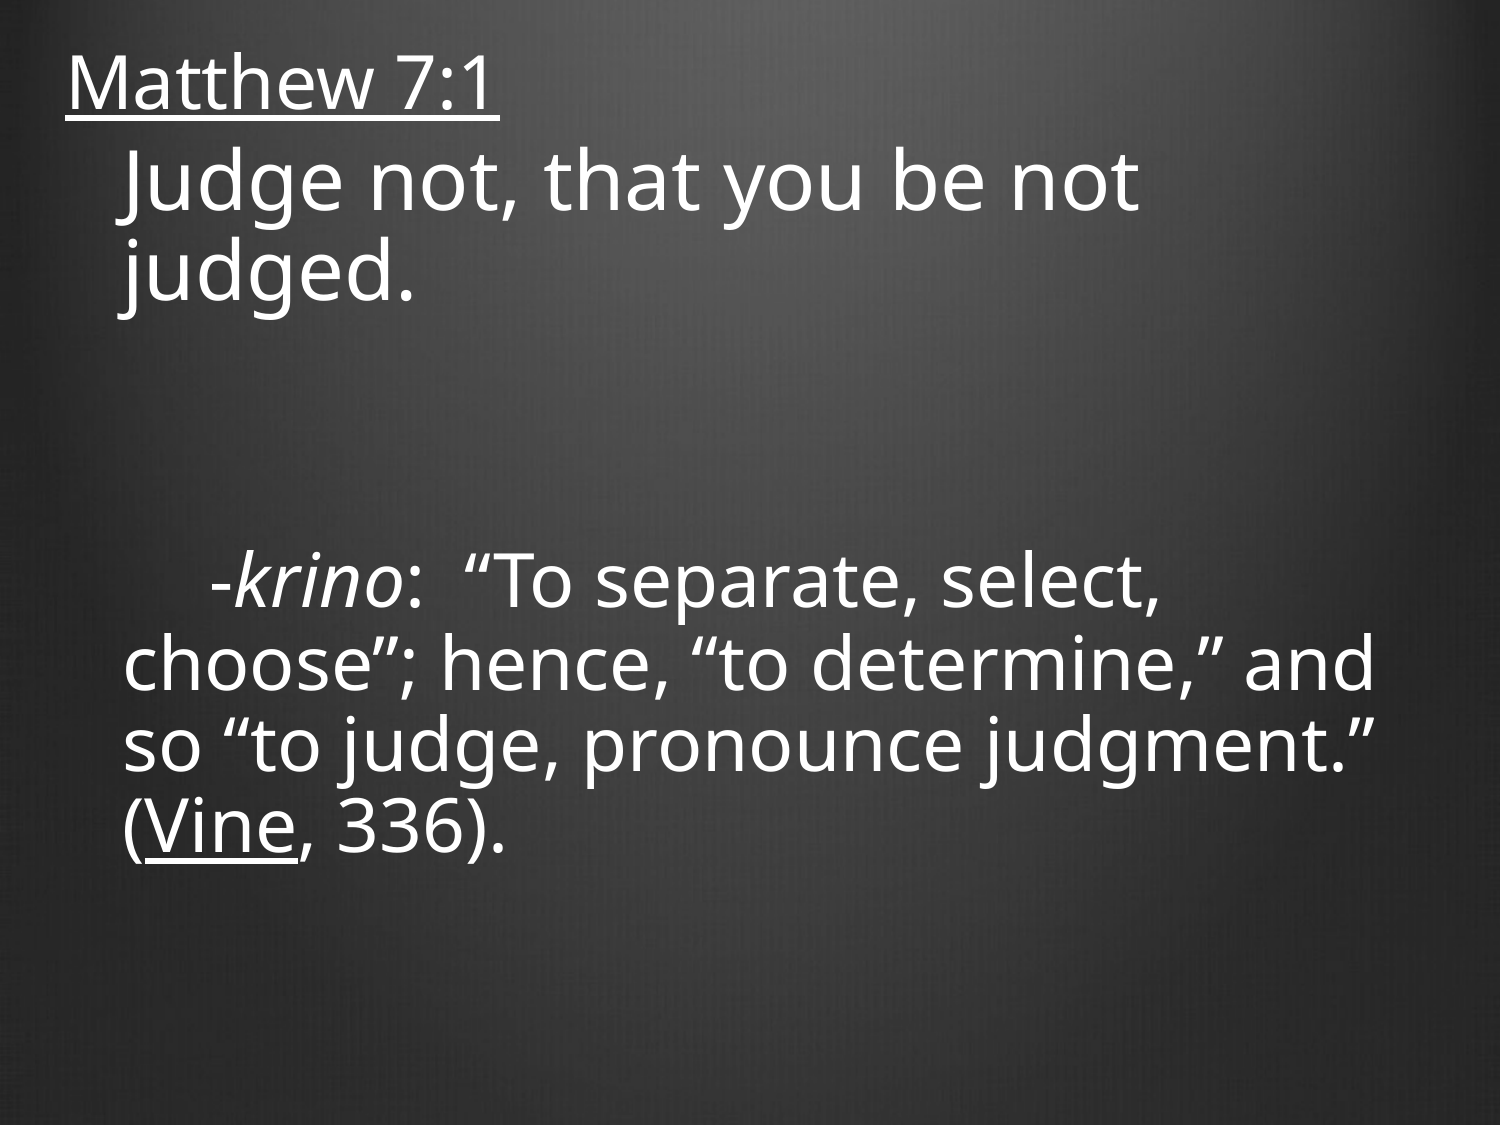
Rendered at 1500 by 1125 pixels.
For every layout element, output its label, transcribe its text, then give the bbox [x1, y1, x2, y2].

list Matthew 7:1 Judge not, that you be not judged. -krino: “To separate, select, choose”; hence, “to determine,” and so “to judge, pronounce judgment.” (Vine, 336). [50, 37, 1450, 1088]
